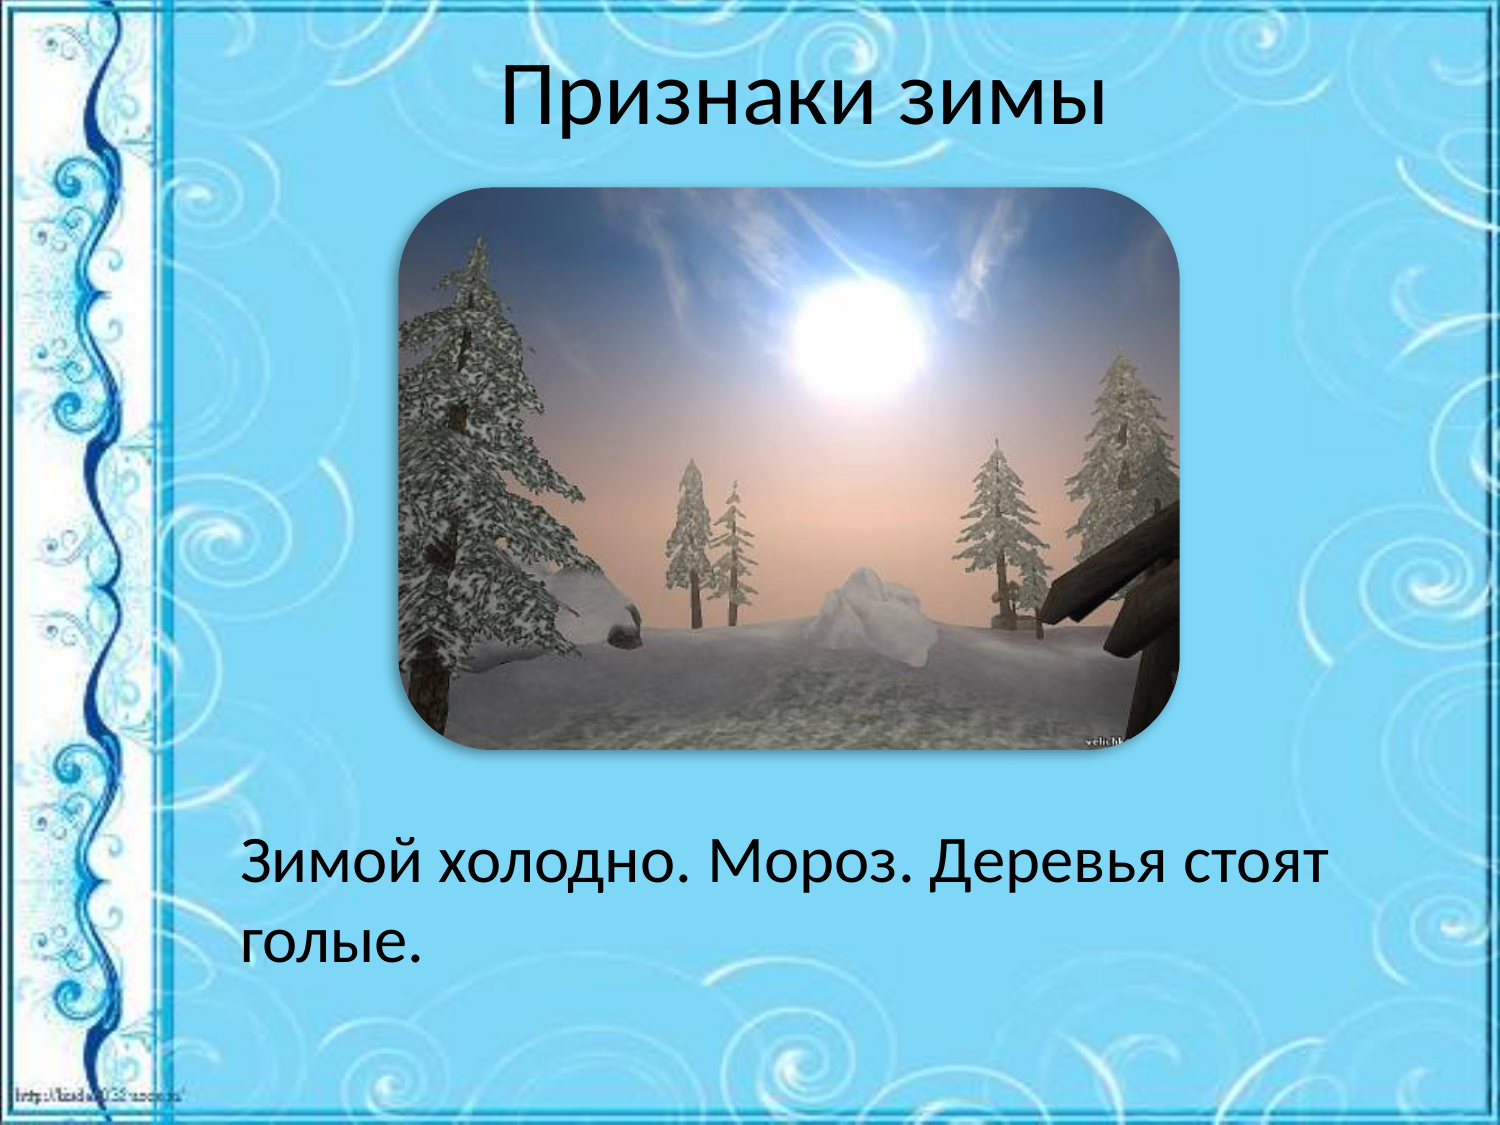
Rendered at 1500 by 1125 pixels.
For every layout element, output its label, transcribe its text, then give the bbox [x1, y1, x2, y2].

title Признаки зимы [222, 0, 1388, 176]
subtitle Зимой холодно. Мороз. Деревья стоят голые. [225, 808, 1407, 1043]
picture [0, 0, 1500, 1125]
